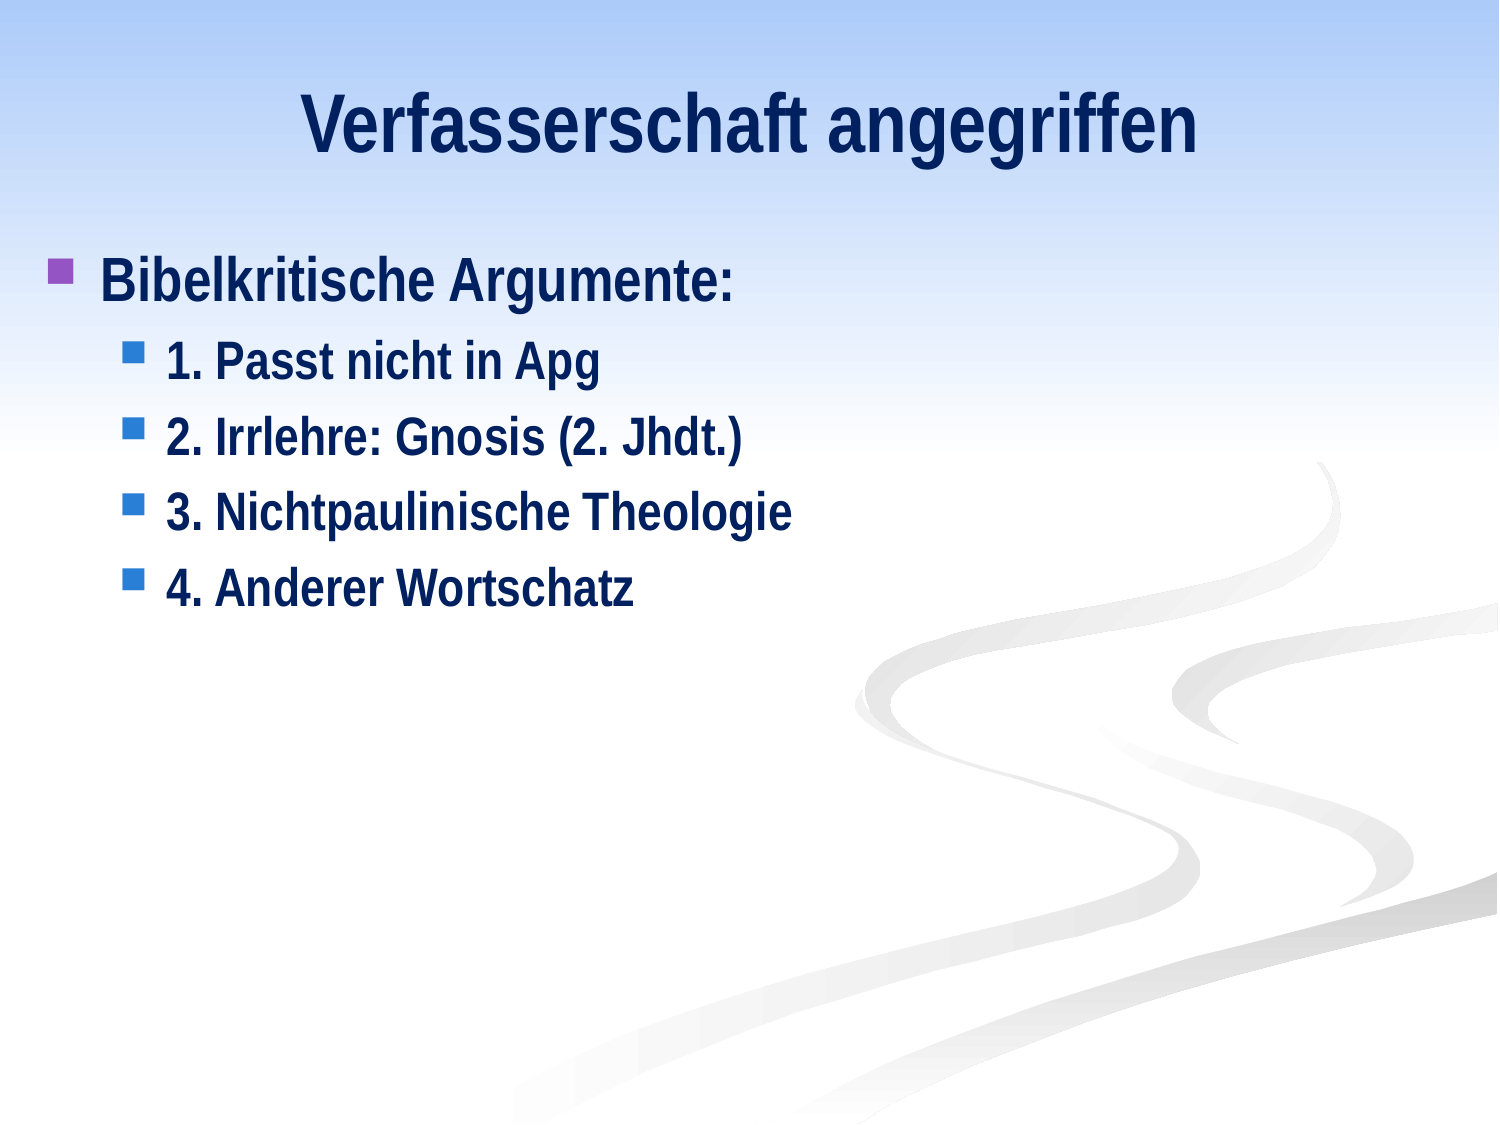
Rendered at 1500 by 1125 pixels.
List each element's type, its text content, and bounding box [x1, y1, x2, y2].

list Bibelkritische Argumente: 1. Passt nicht in Apg 2. Irrlehre: Gnosis (2. Jhdt.) 3. Nichtpaulinische Theologie 4. Anderer Wortschatz [29, 231, 1500, 1125]
title Verfasserschaft angegriffen [29, 30, 1471, 209]
